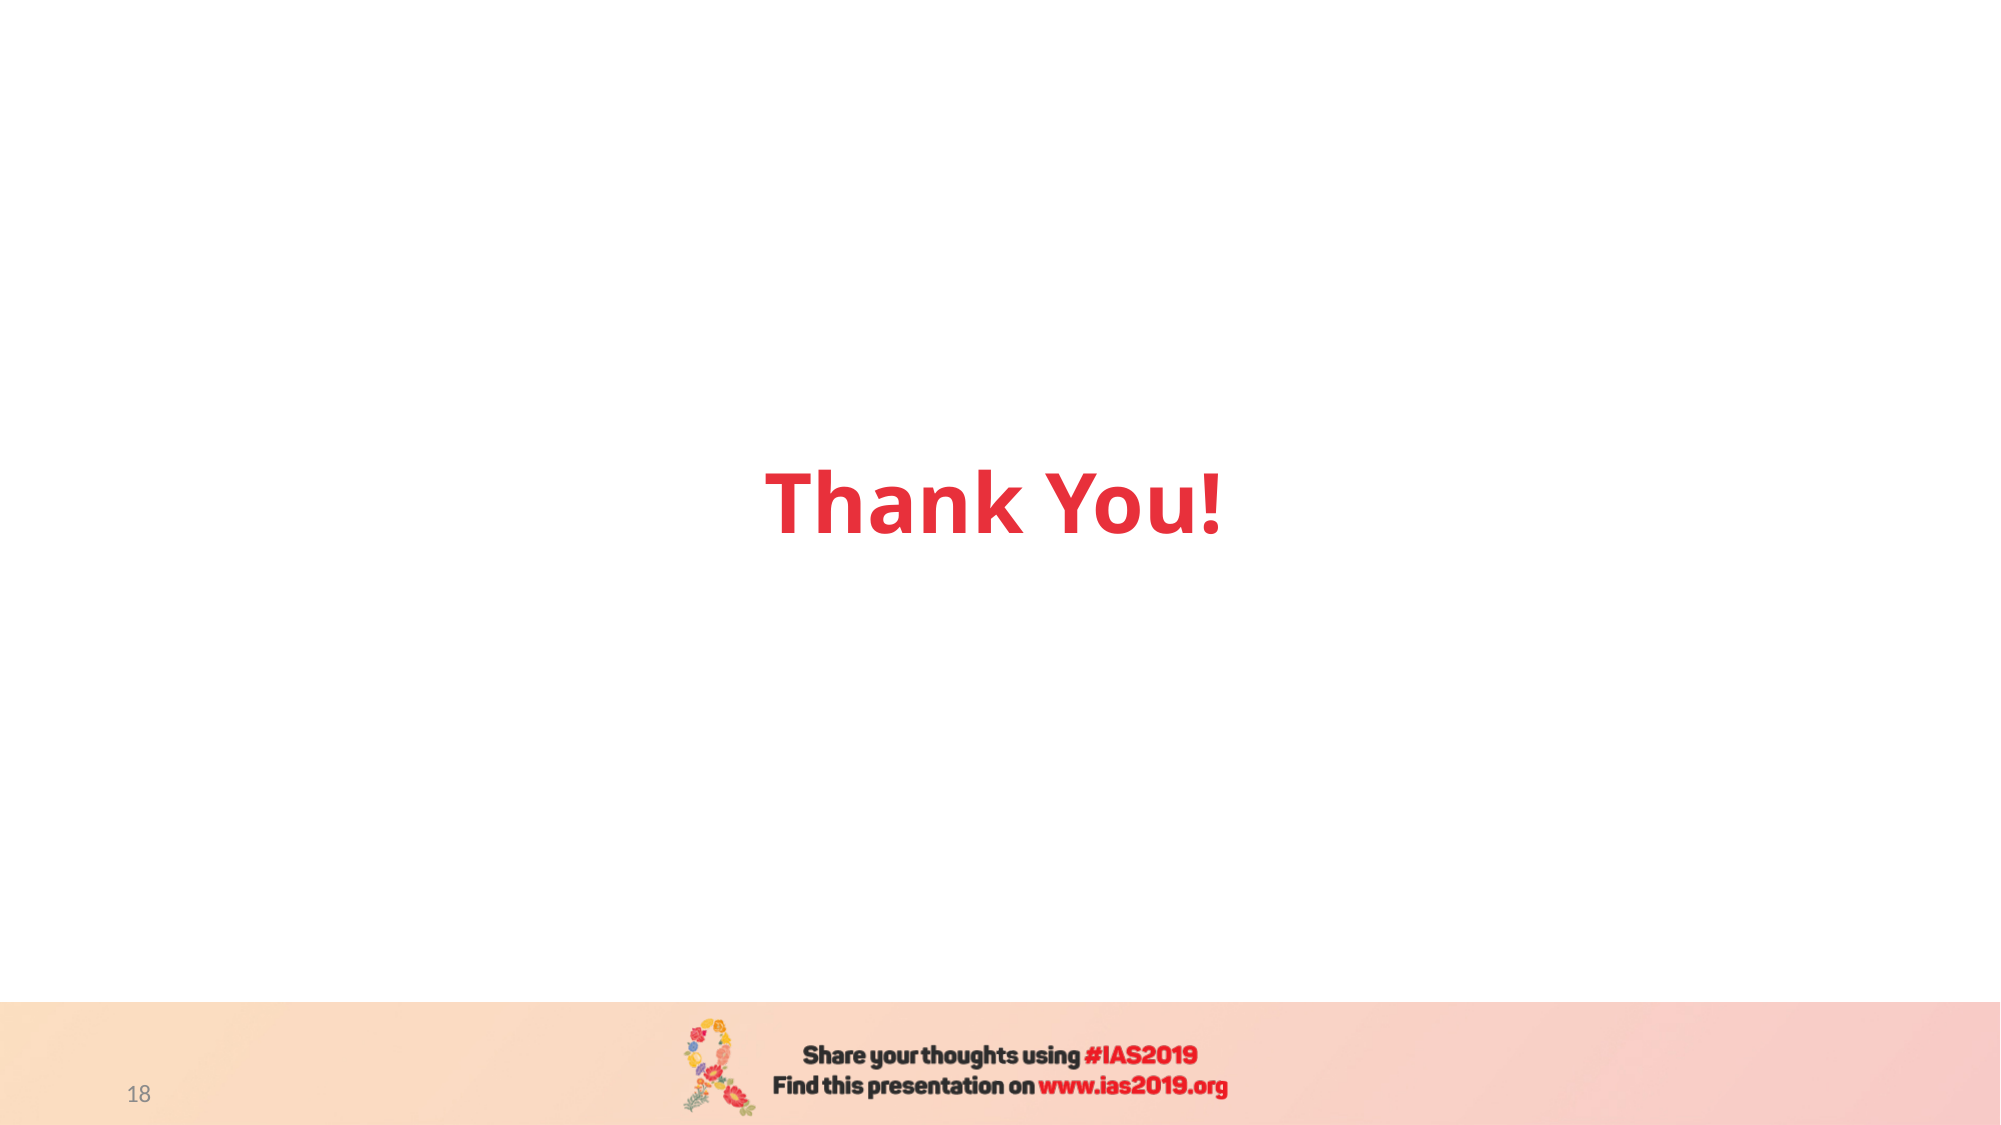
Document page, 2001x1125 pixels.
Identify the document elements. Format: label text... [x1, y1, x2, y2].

text_box [116, 212, 1916, 938]
picture [0, 1002, 2001, 1125]
slide_number 18 [33, 1062, 167, 1123]
